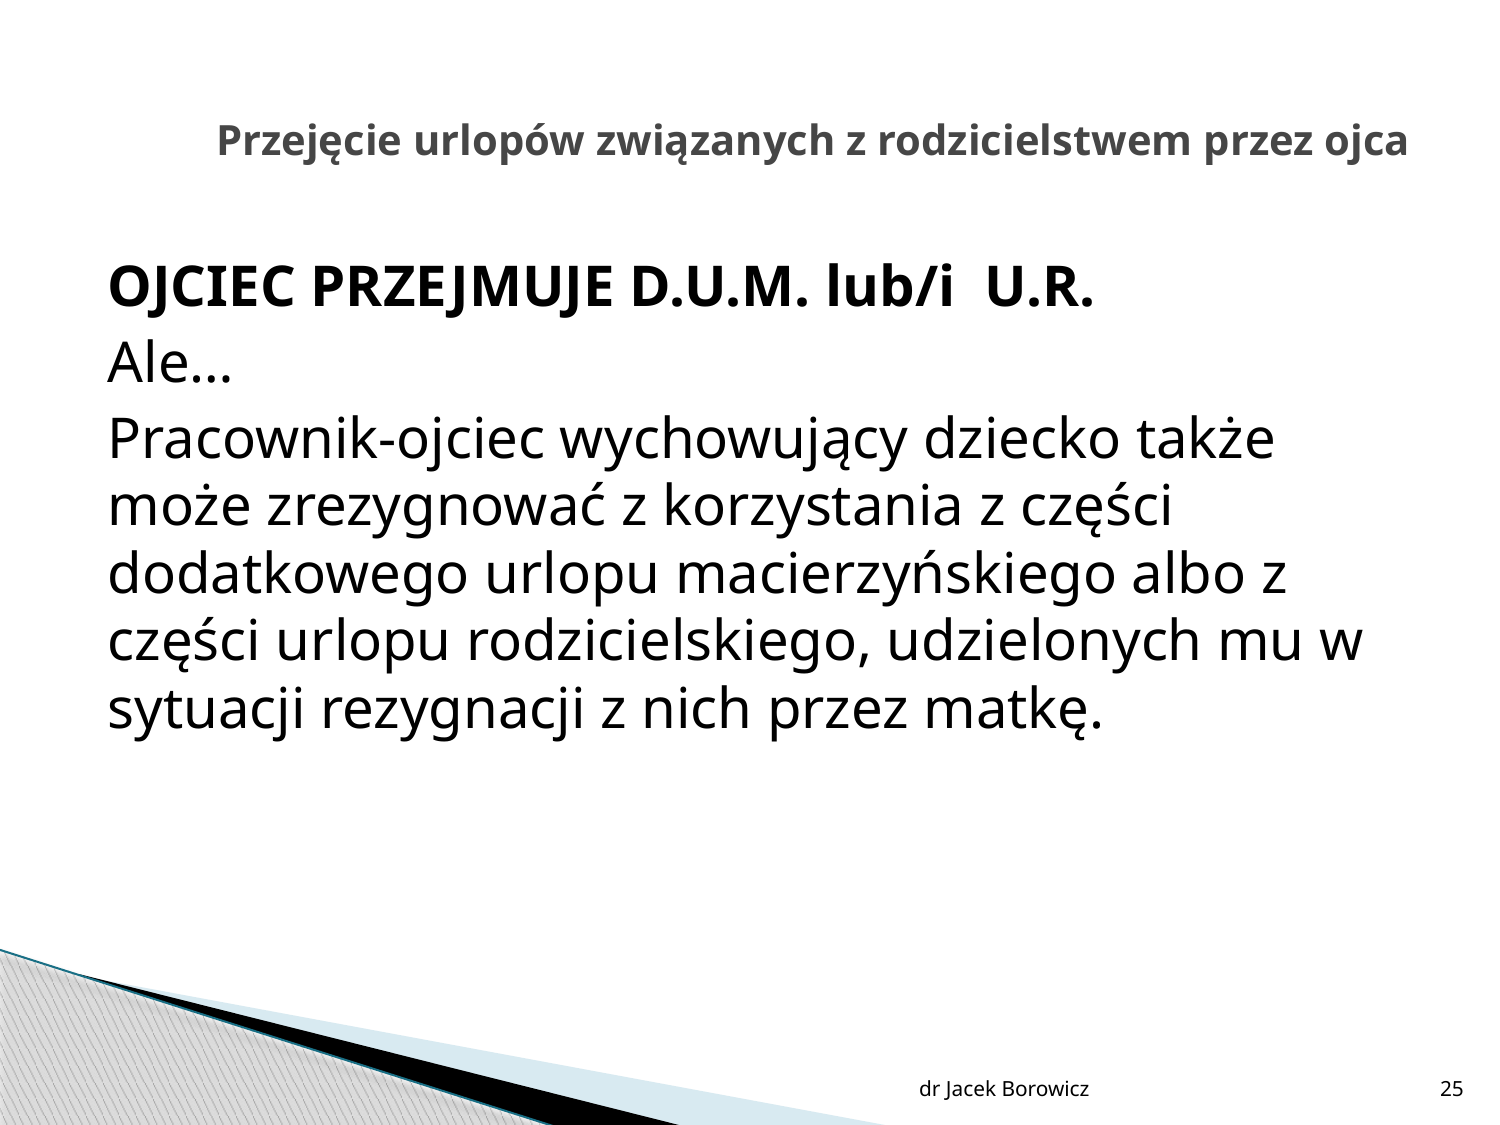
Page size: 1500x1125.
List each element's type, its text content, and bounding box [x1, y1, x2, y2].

list OJCIEC PRZEJMUJE D.U.M. lub/i U.R. Ale… Pracownik-ojciec wychowujący dziecko także może zrezygnować z korzystania z części dodatkowego urlopu macierzyńskiego albo z części urlopu rodzicielskiego, udzielonych mu w sytuacji rezygnacji z nich przez matkę. [75, 243, 1425, 986]
footer dr Jacek Borowicz [718, 1051, 1105, 1112]
slide_number 25 [1418, 1051, 1479, 1112]
title Przejęcie urlopów związanych z rodzicielstwem przez ojca [75, 45, 1425, 233]
